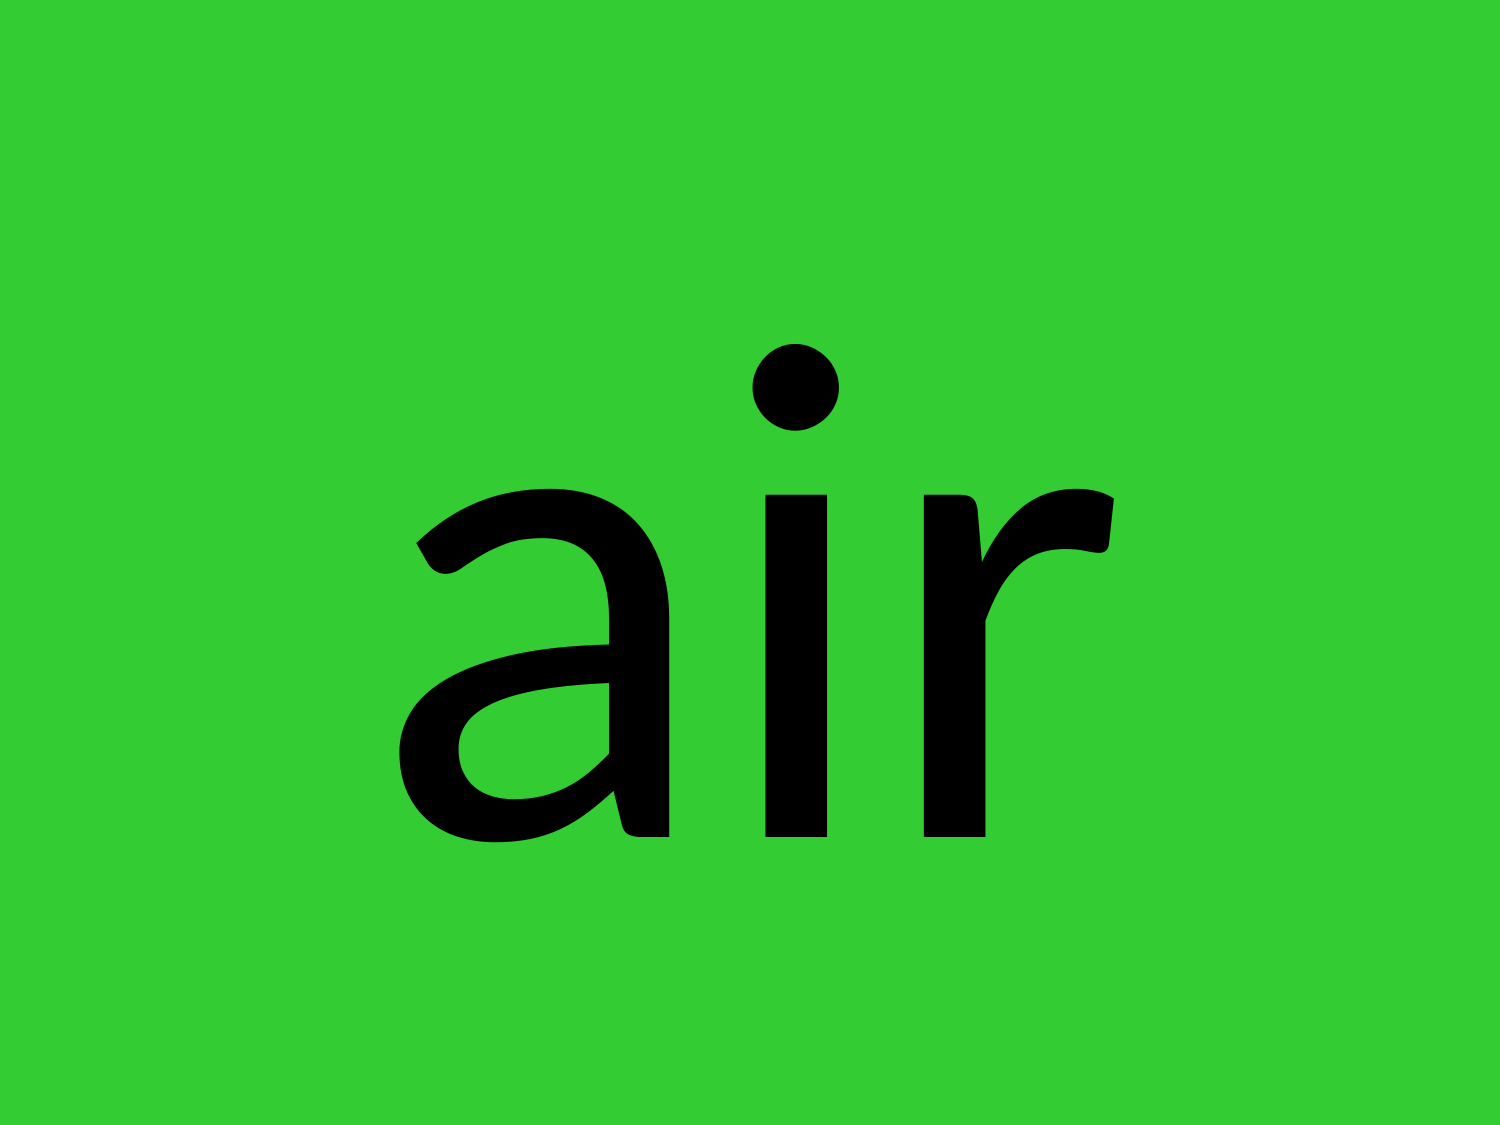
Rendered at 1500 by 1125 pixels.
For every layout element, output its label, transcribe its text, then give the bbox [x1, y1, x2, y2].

title air [112, 90, 1388, 1012]
